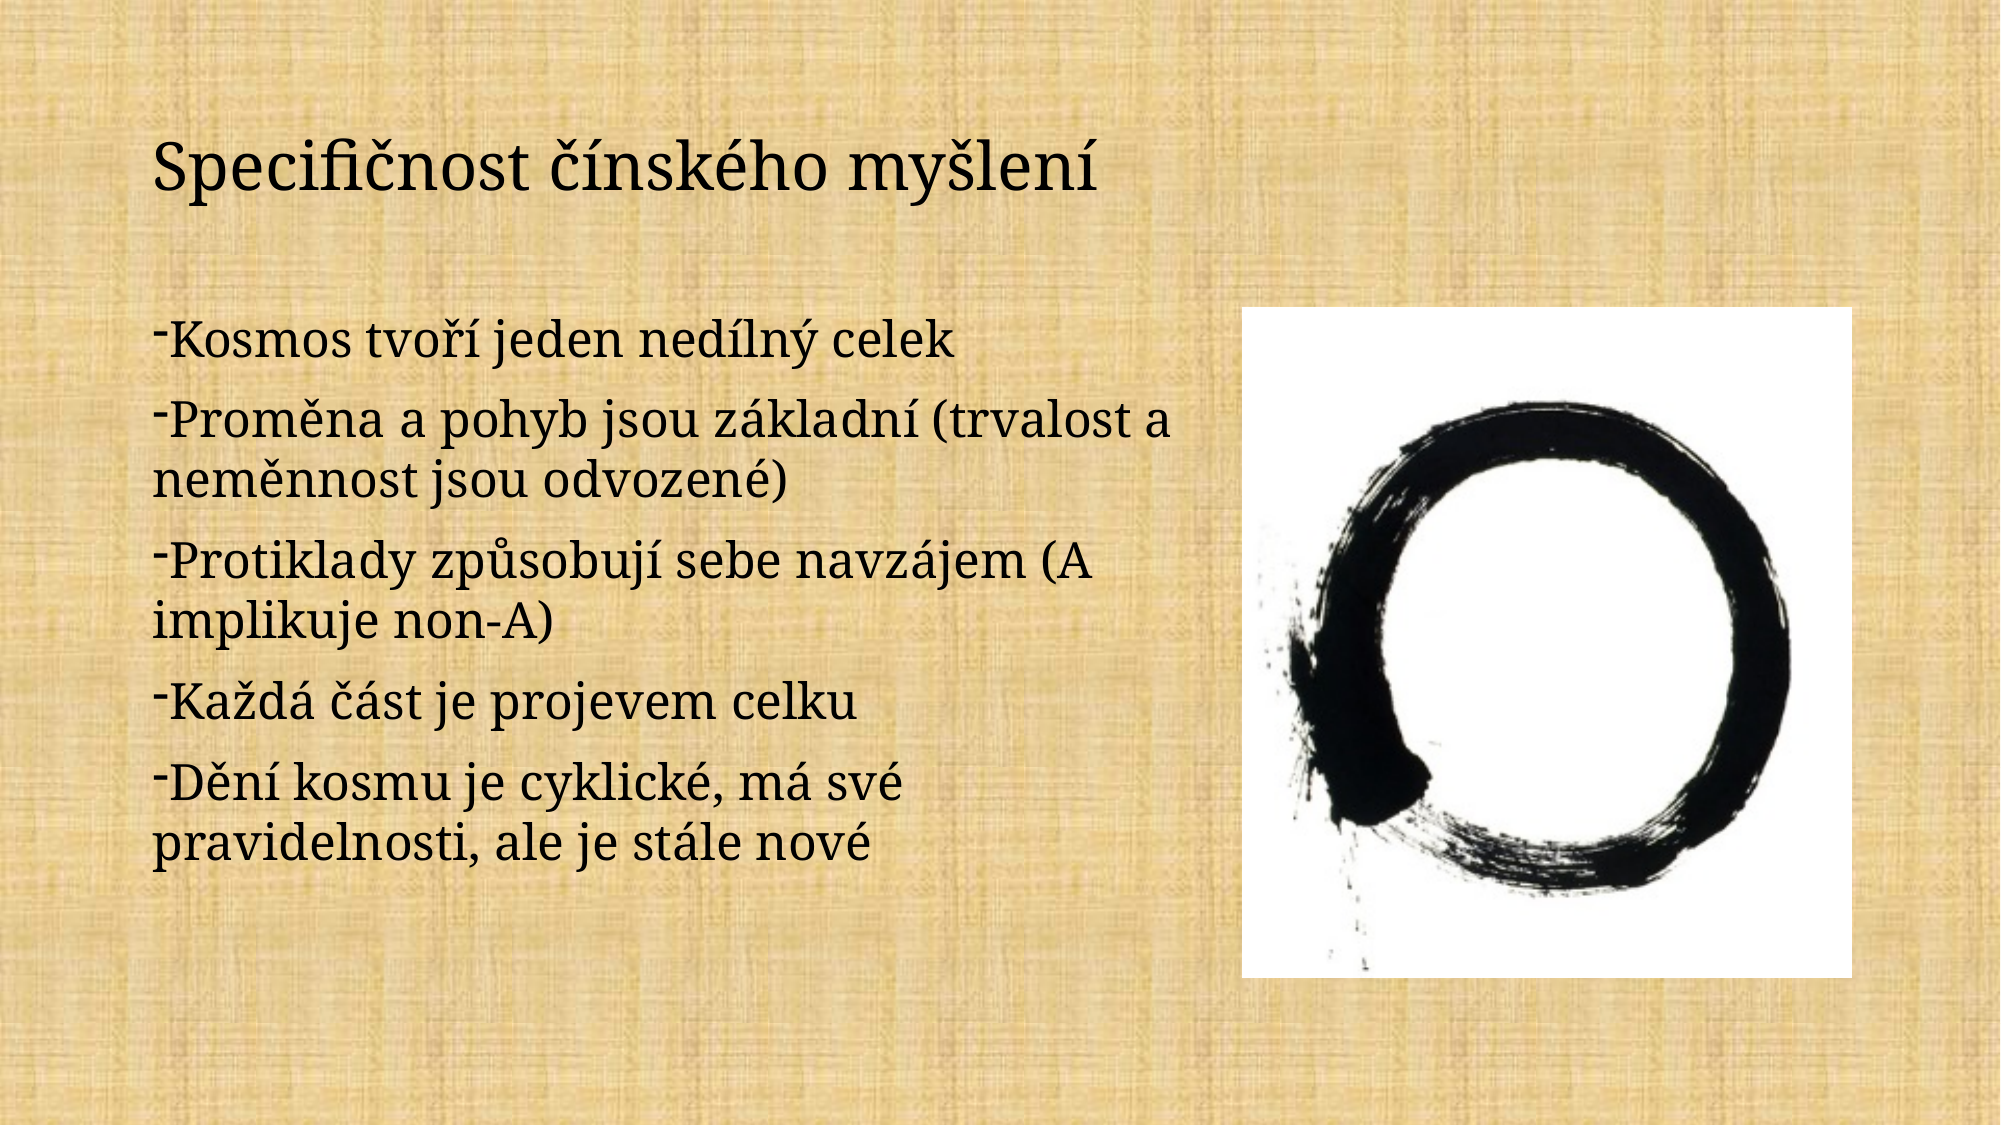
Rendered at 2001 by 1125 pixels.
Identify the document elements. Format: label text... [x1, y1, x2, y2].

list Kosmos tvoří jeden nedílný celek Proměna a pohyb jsou základní (trvalost a neměnnost jsou odvozené) Protiklady způsobují sebe navzájem (A implikuje non-A) Každá část je projevem celku Dění kosmu je cyklické, má své pravidelnosti, ale je stále nové [137, 299, 1216, 1014]
picture [0, 0, 2001, 1125]
title Specifičnost čínského myšlení [137, 59, 1863, 278]
